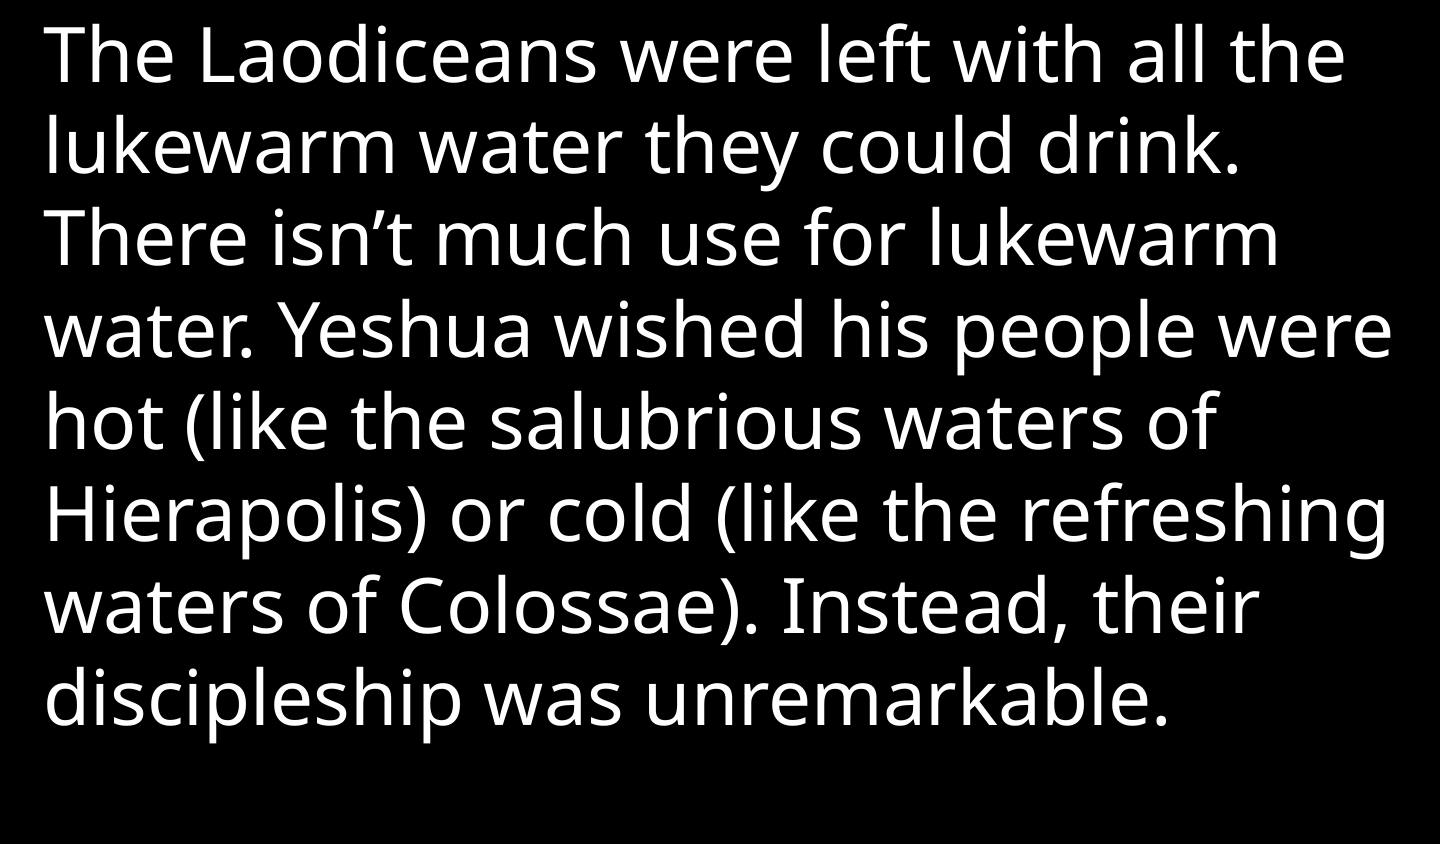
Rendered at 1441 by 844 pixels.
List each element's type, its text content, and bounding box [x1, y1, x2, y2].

subtitle The Laodiceans were left with all the lukewarm water they could drink. There isn’t much use for lukewarm water. Yeshua wished his people were hot (like the salubrious waters of Hierapolis) or cold (like the refreshing waters of Colossae). Instead, their discipleship was unremarkable. [32, 0, 1408, 844]
